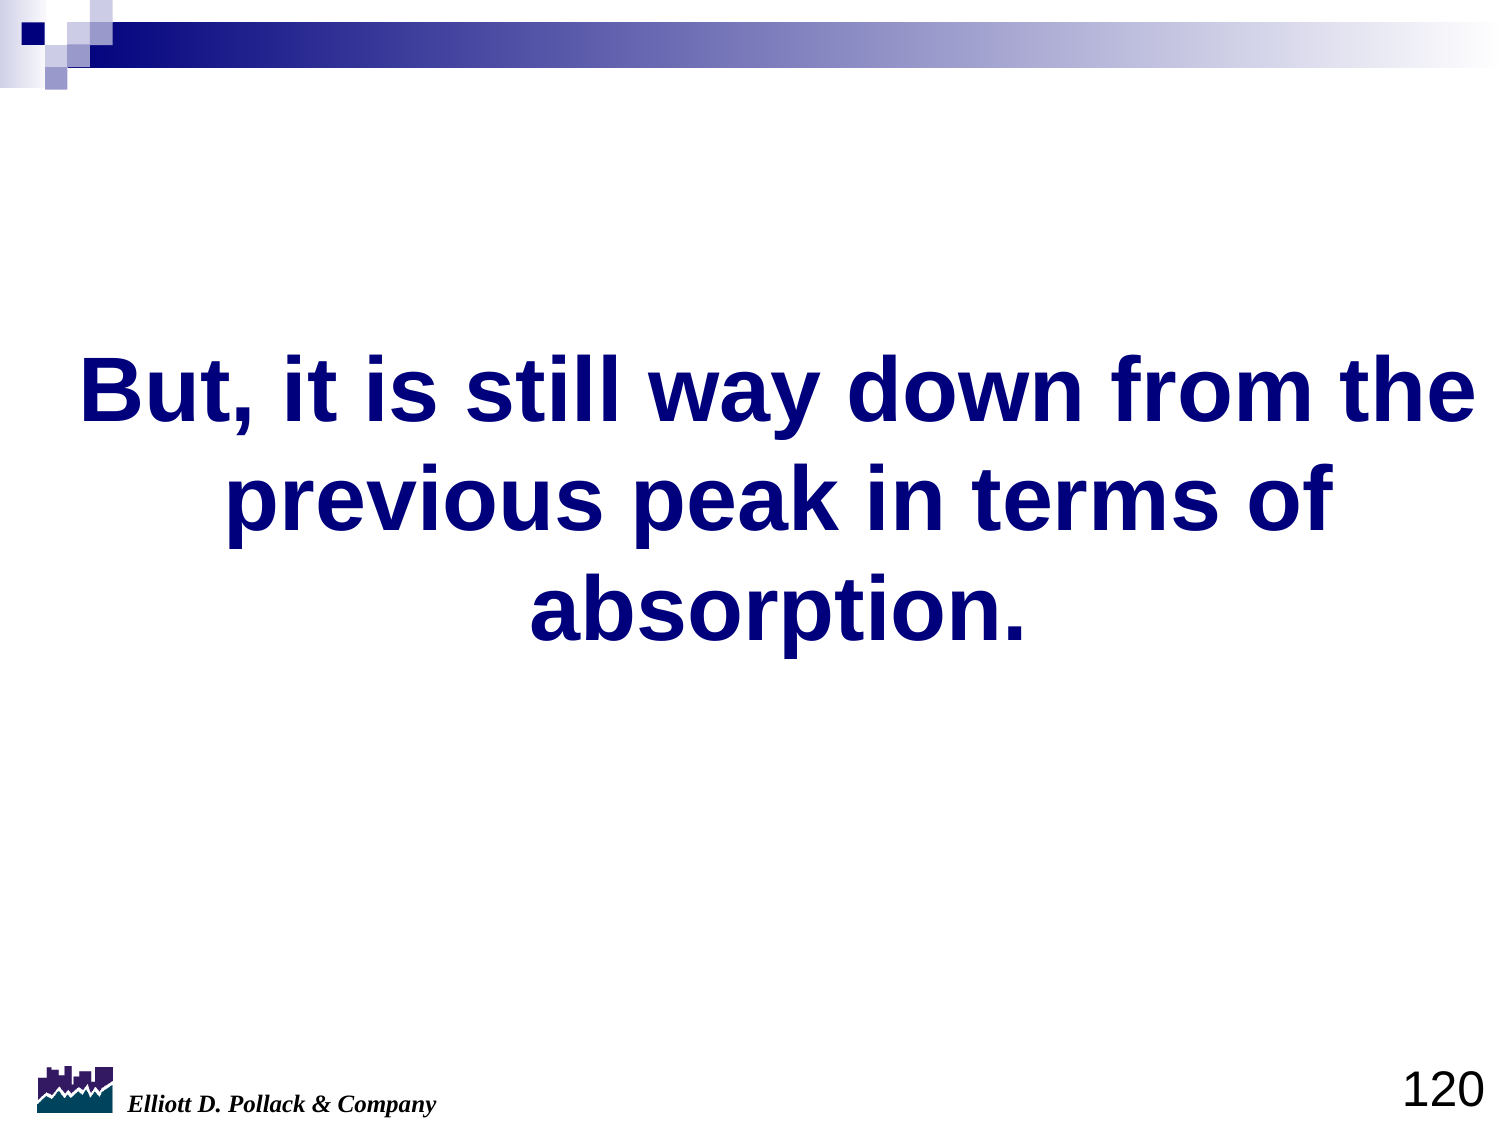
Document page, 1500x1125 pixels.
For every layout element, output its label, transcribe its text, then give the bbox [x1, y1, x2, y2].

picture [37, 1066, 113, 1103]
text_box But, it is still way down from the previous peak in terms of absorption. [74, 329, 1484, 474]
text_box 120 [1382, 1049, 1500, 1124]
